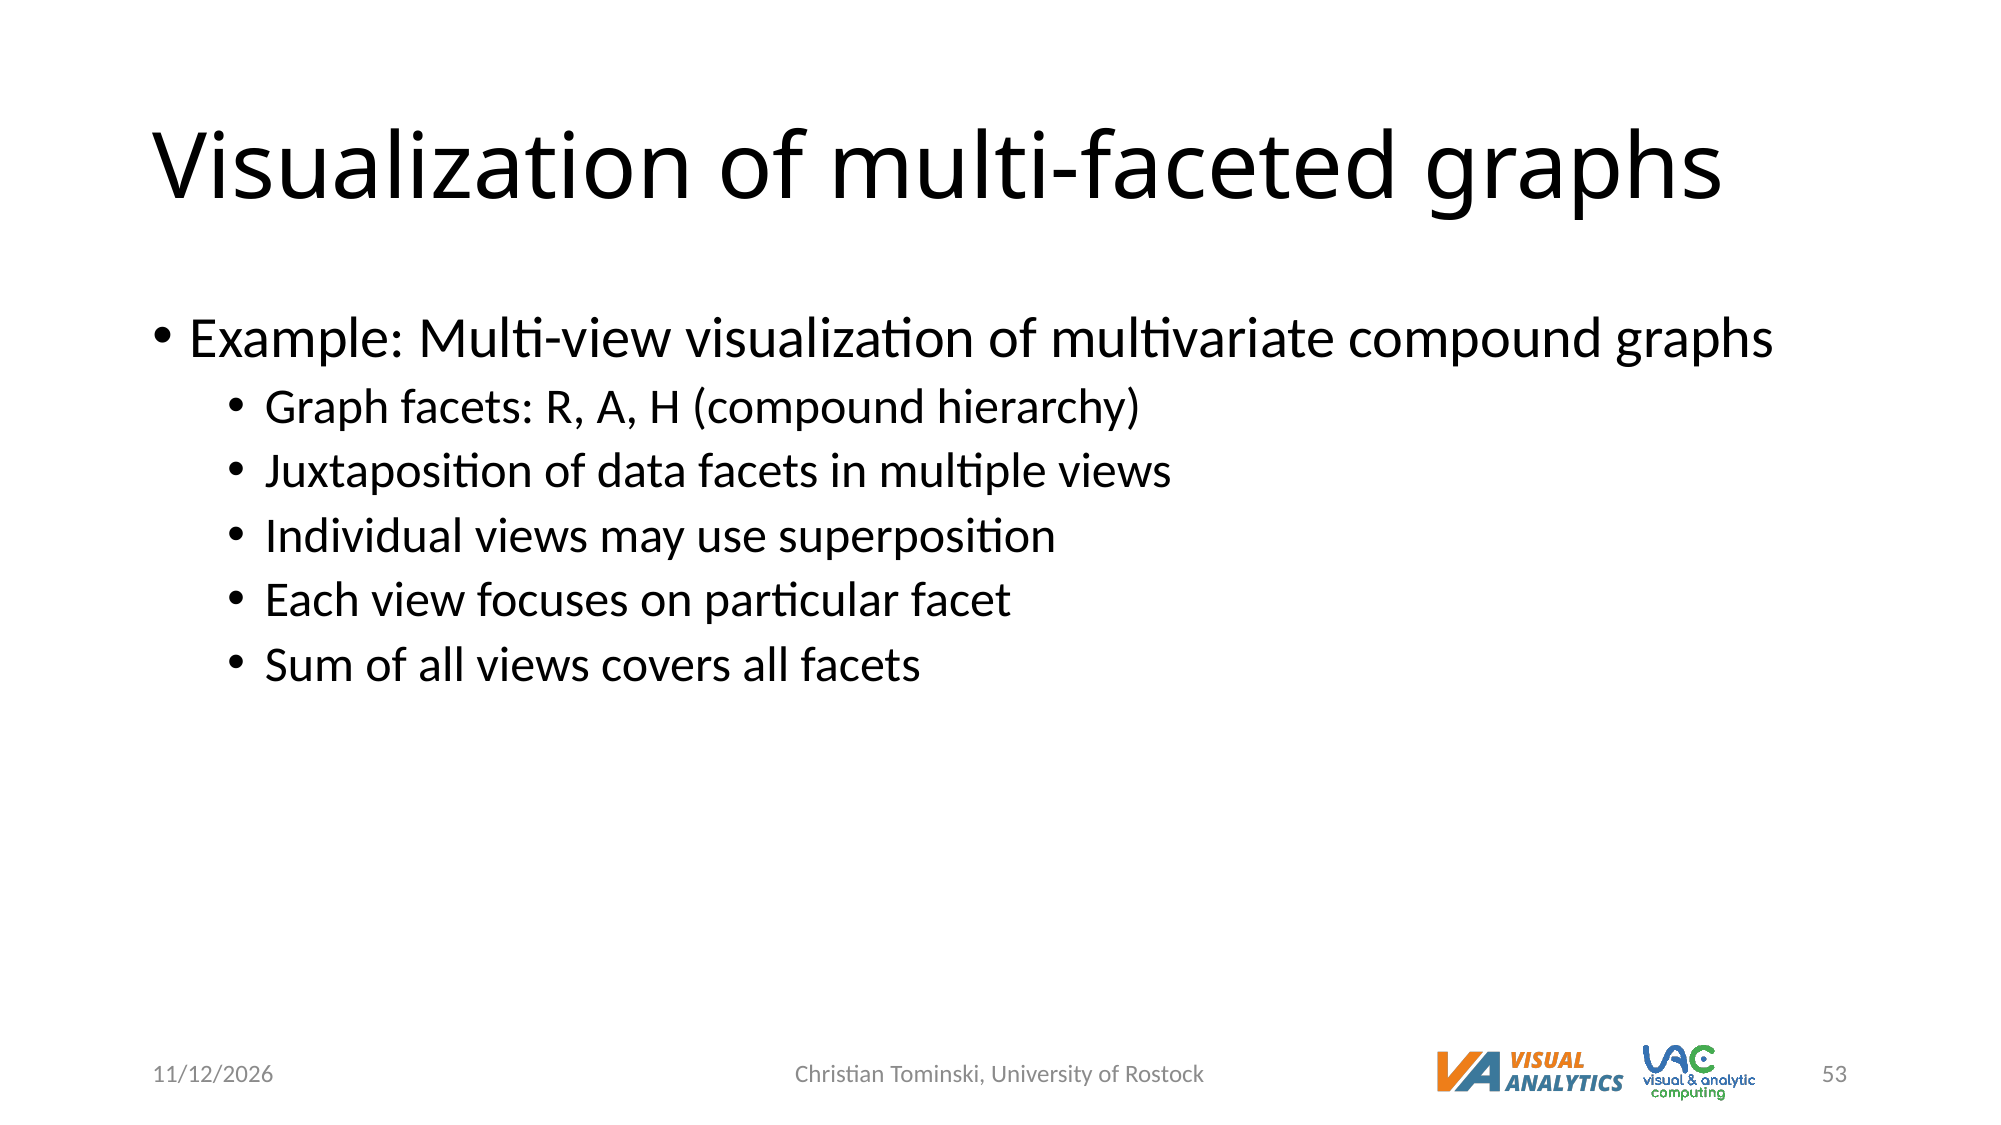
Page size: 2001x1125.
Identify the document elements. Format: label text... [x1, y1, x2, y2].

footer Christian Tominski, University of Rostock [662, 1042, 1338, 1103]
slide_number 53 [1412, 1042, 1863, 1103]
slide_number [137, 1042, 588, 1103]
list Example: Multi-view visualization of multivariate compound graphs Graph facets: R, A, H (compound hierarchy) Juxtaposition of data facets in multiple views Individual views may use superposition Each view focuses on particular facet Sum of all views covers all facets [137, 299, 1863, 1014]
title Visualization of multi-faceted graphs [137, 59, 1863, 278]
